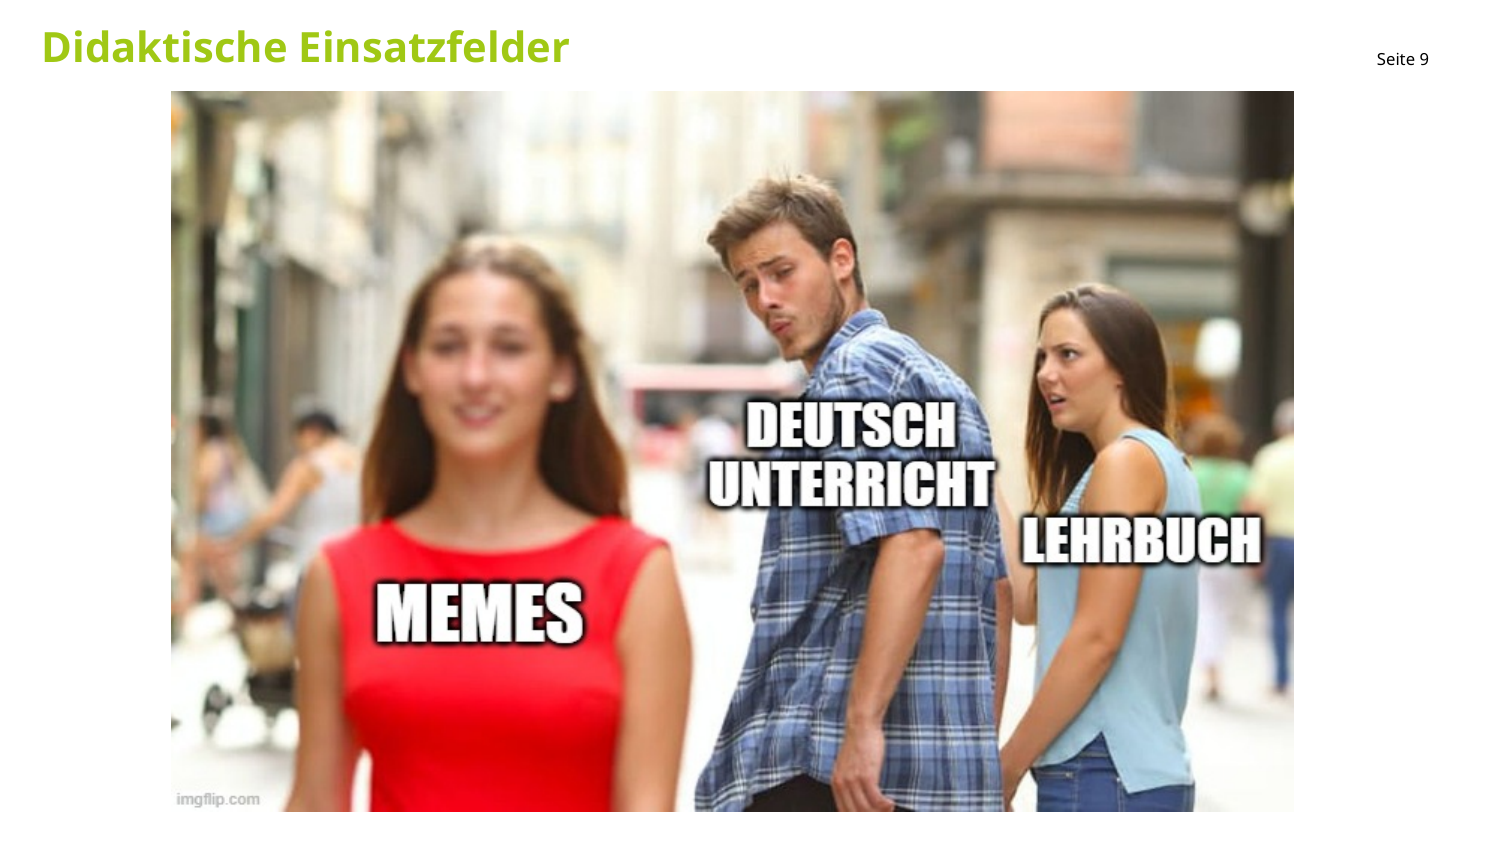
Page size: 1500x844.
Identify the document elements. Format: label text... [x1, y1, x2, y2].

title Didaktische Einsatzfelder [41, 28, 1046, 178]
picture [170, 90, 1294, 813]
